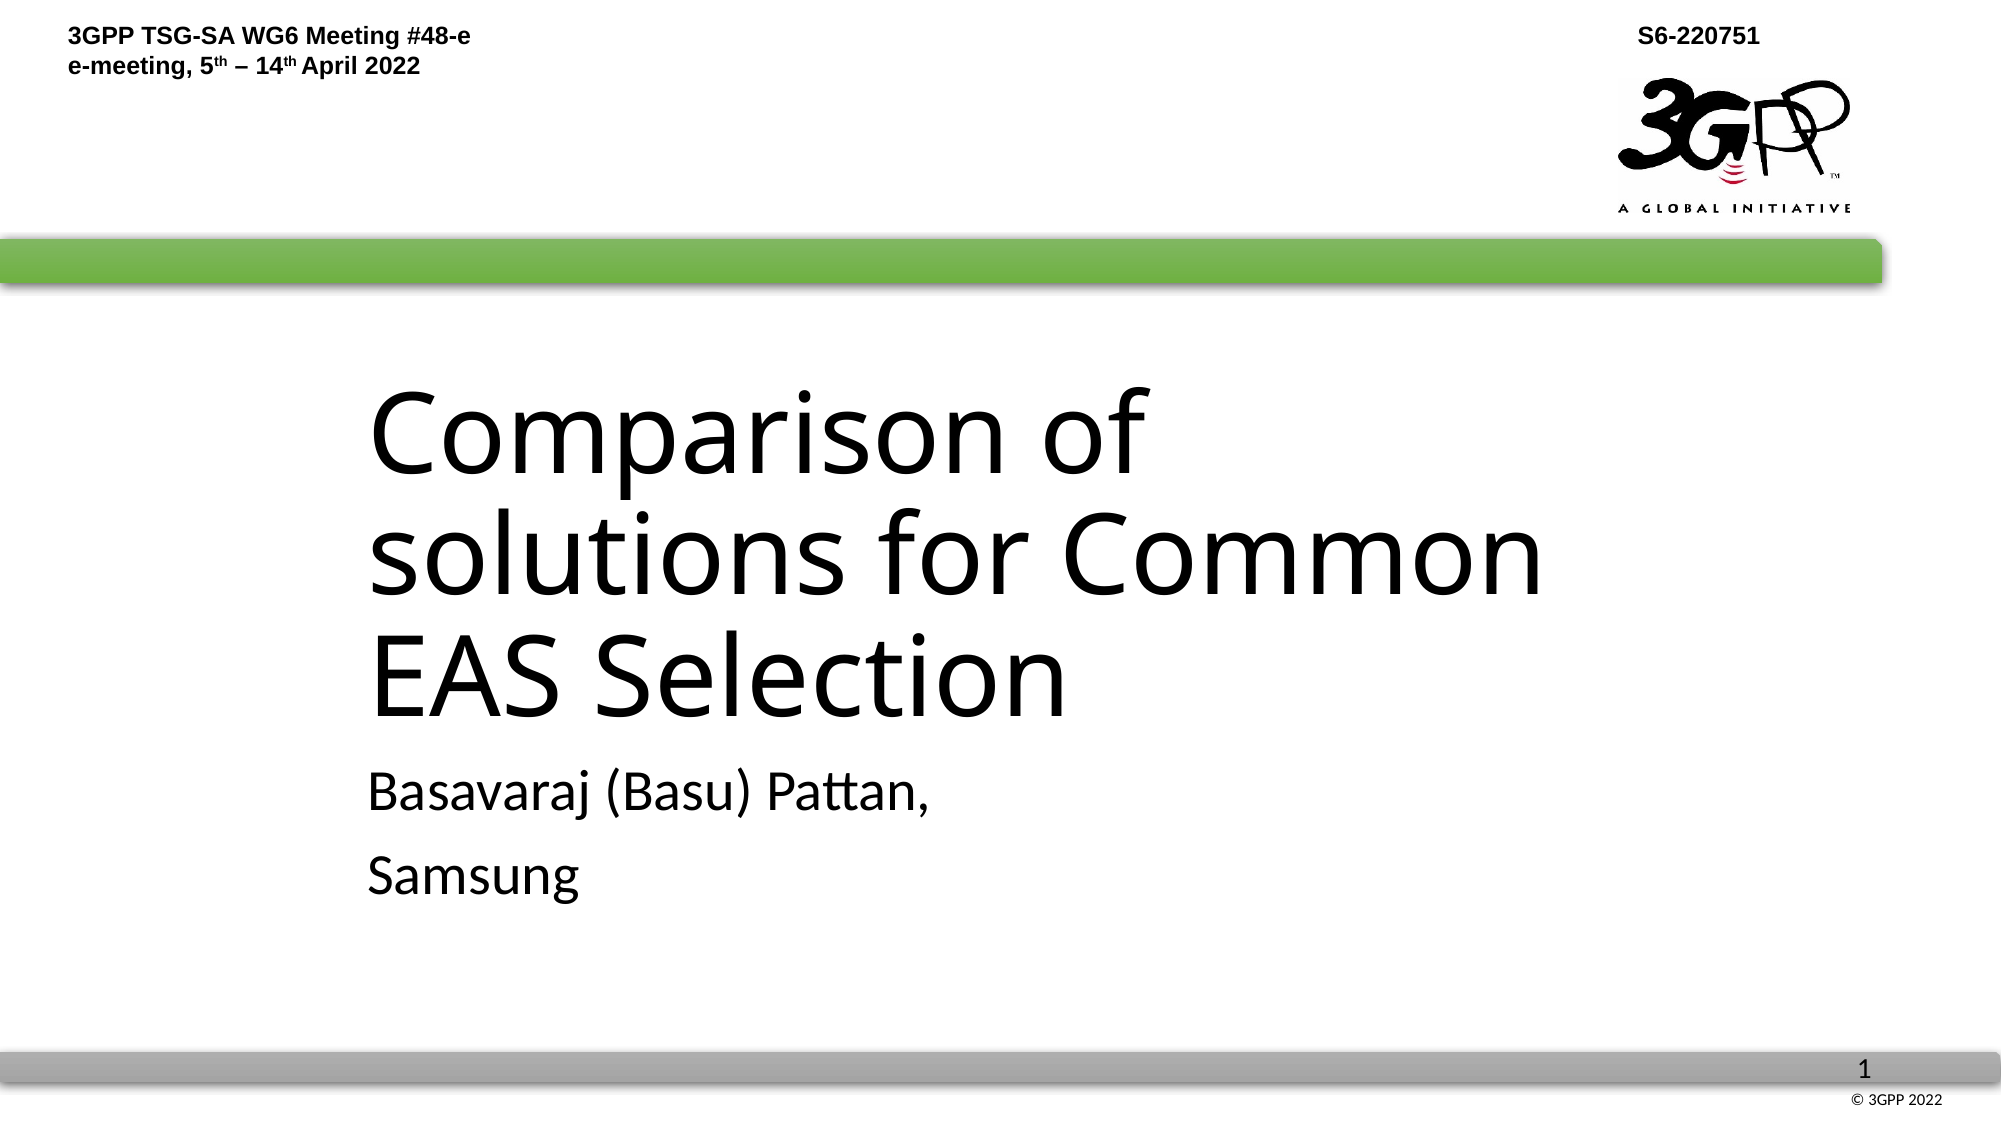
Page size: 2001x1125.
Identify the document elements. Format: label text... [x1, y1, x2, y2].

title Comparison of solutions for Common EAS Selection [352, 280, 1647, 749]
list Basavaraj (Basu) Pattan, Samsung [352, 752, 1647, 999]
picture [1618, 78, 1850, 213]
